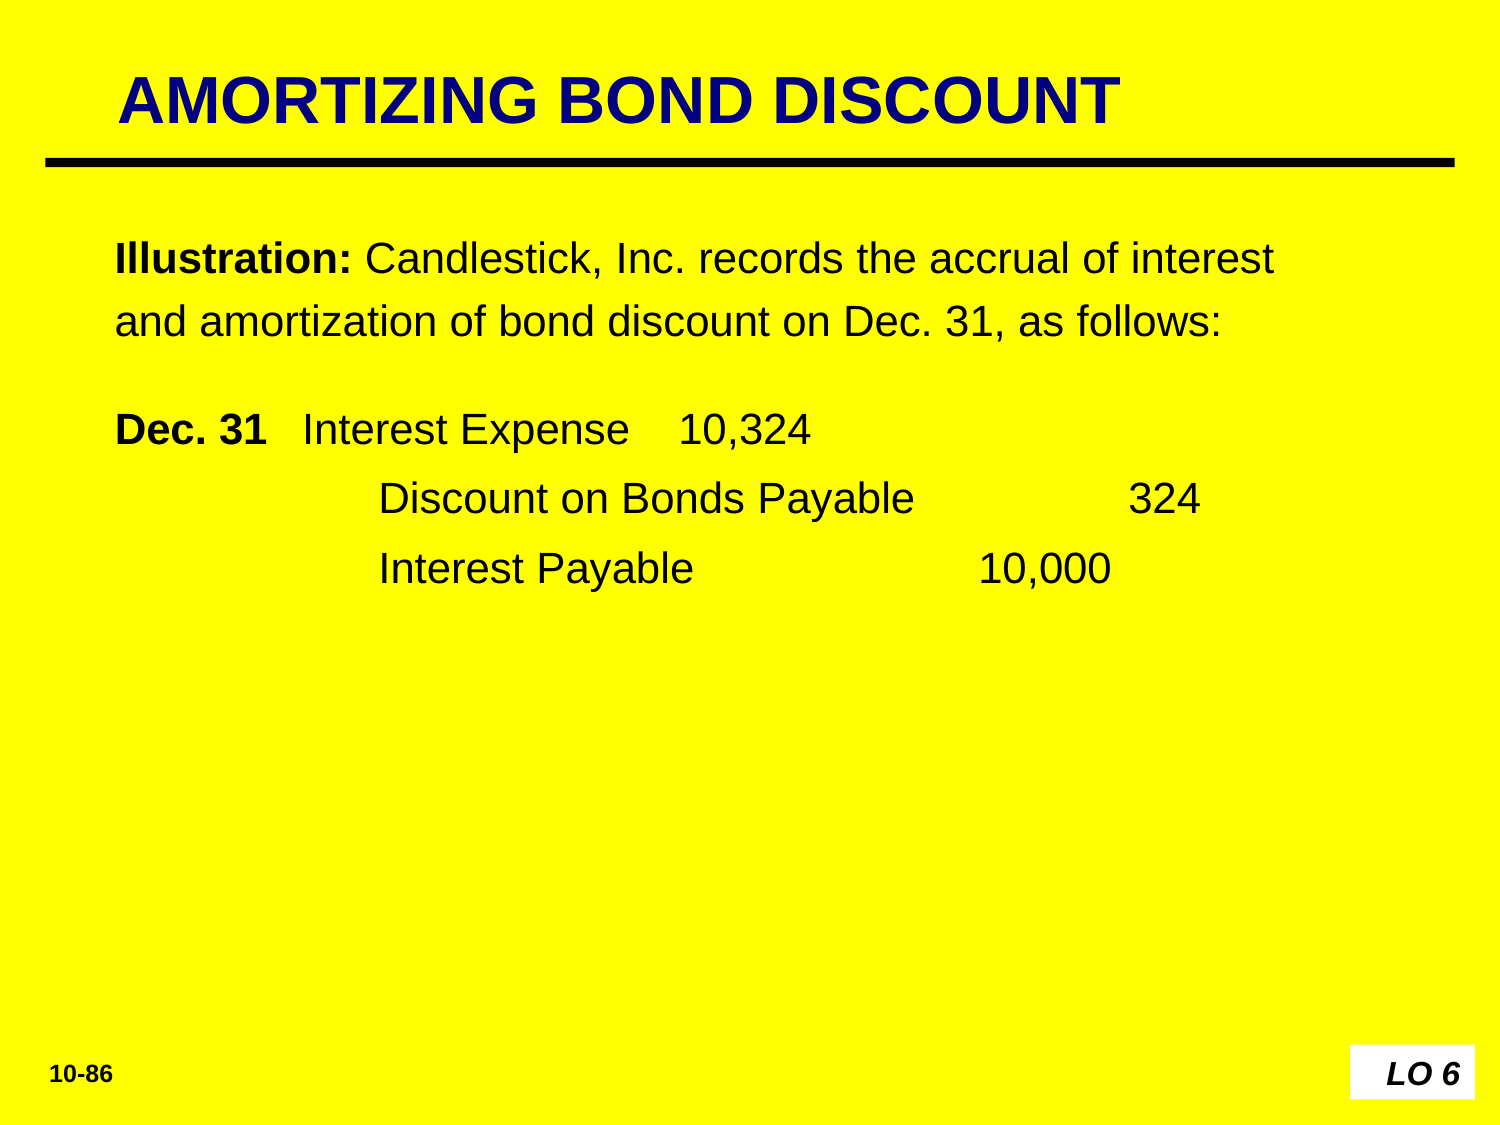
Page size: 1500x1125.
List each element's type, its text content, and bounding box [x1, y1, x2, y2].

text_box AMORTIZING BOND DISCOUNT [102, 50, 1425, 142]
text_box Interest Expense 10,324 Discount on Bonds Payable 324 Interest Payable 10,000 [287, 382, 1425, 600]
text_box LO 6 [1350, 1044, 1475, 1100]
text_box Illustration: Candlestick, Inc. records the accrual of interest and amortization of bond discount on Dec. 31, as follows: [99, 212, 1375, 354]
text_box Dec. 31 [99, 382, 287, 461]
